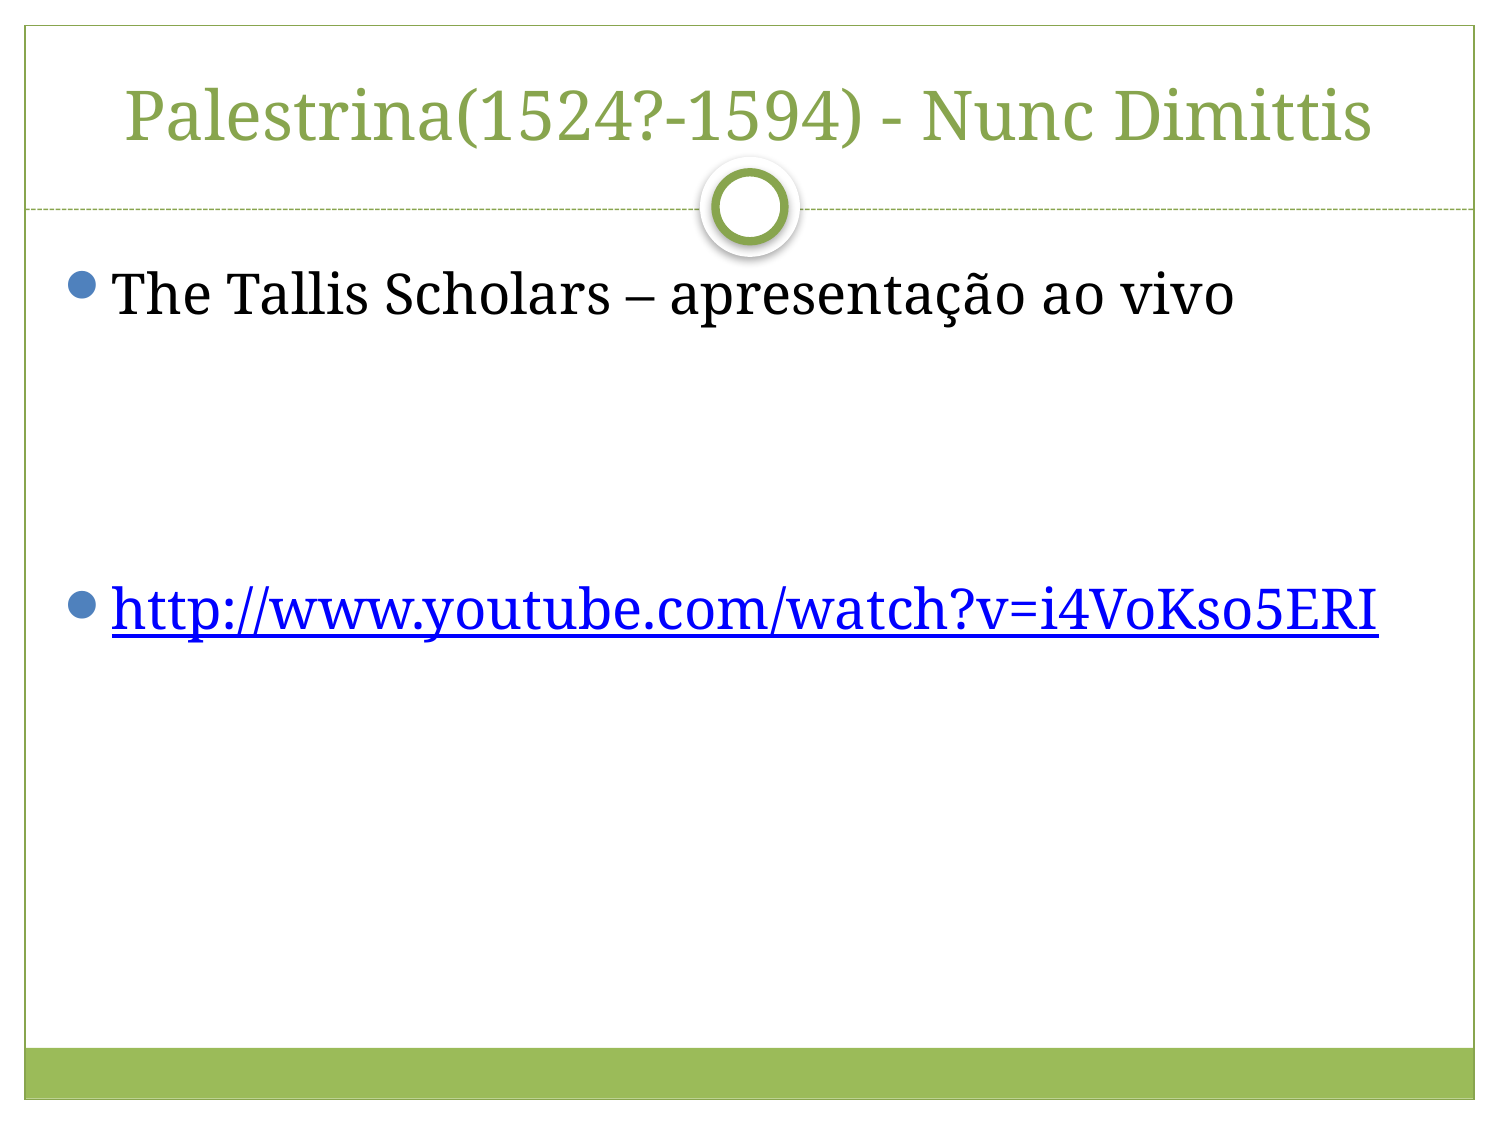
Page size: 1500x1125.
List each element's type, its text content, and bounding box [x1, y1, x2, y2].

title Palestrina(1524?-1594) - Nunc Dimittis [49, 37, 1450, 162]
list The Tallis Scholars – apresentação ao vivo http://www.youtube.com/watch?v=i4VoKso5ERI [49, 250, 1445, 1001]
